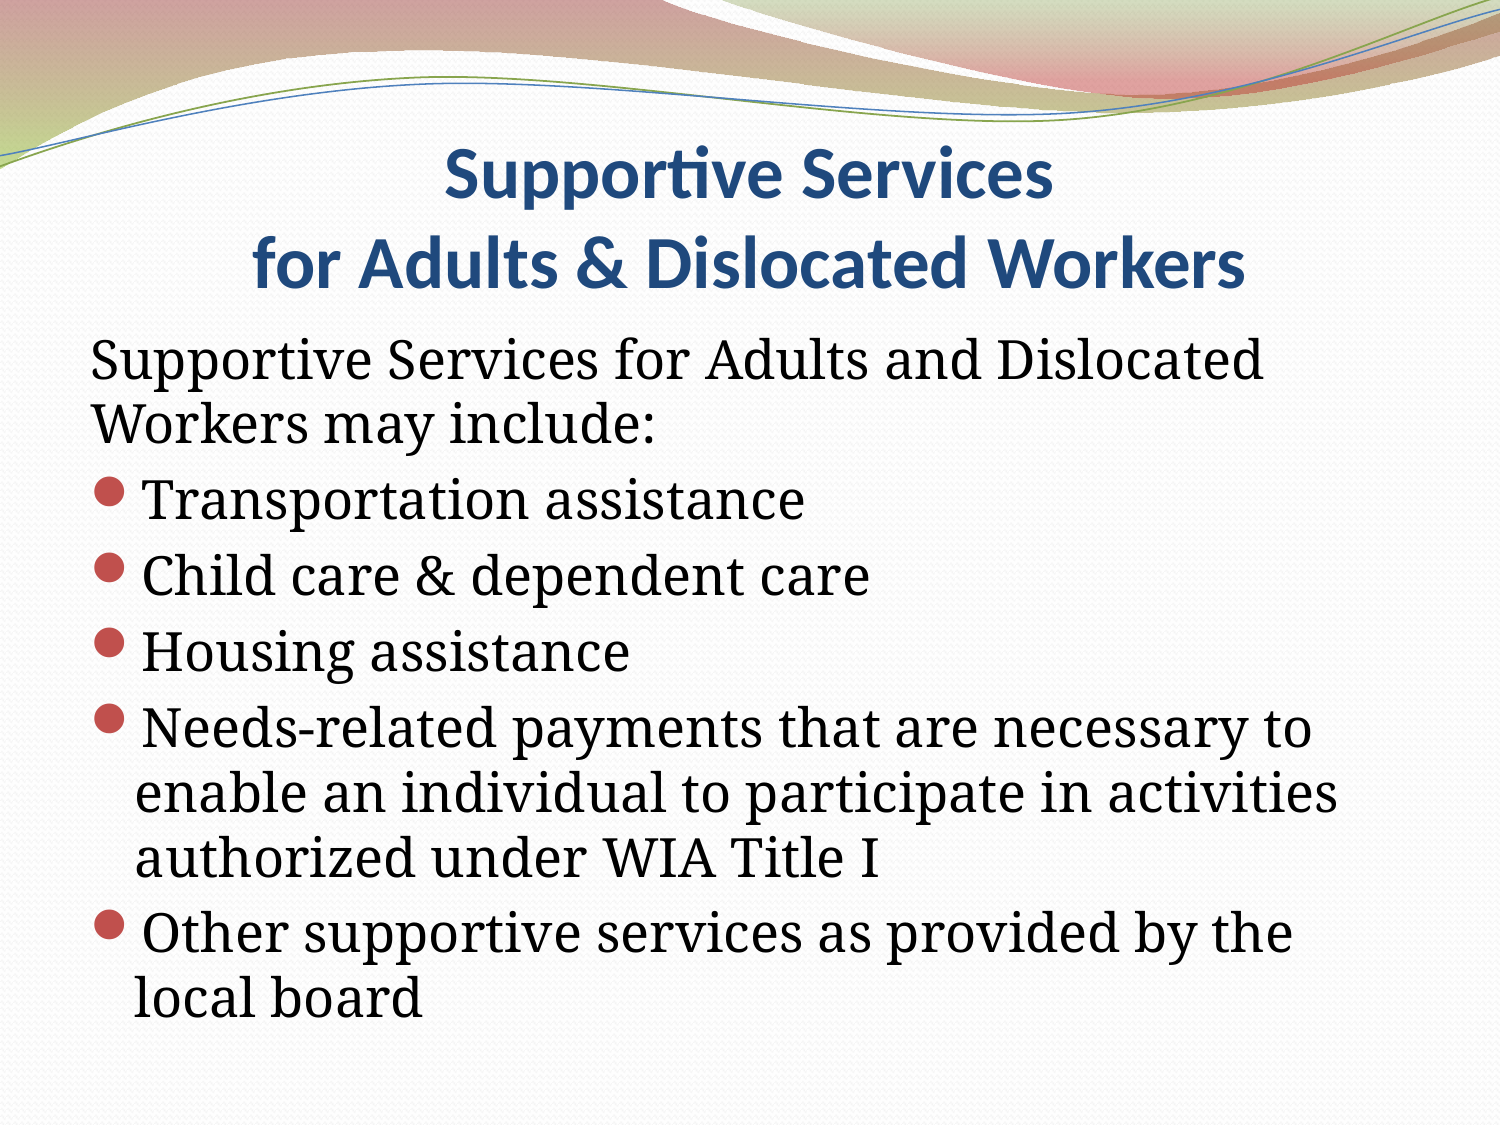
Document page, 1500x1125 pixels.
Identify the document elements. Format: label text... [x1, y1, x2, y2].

list Supportive Services for Adults and Dislocated Workers may include: Transportation assistance Child care & dependent care Housing assistance Needs-related payments that are necessary to enable an individual to participate in activities authorized under WIA Title I Other supportive services as provided by the local board [74, 317, 1426, 1038]
title Supportive Services for Adults & Dislocated Workers [74, 115, 1426, 304]
